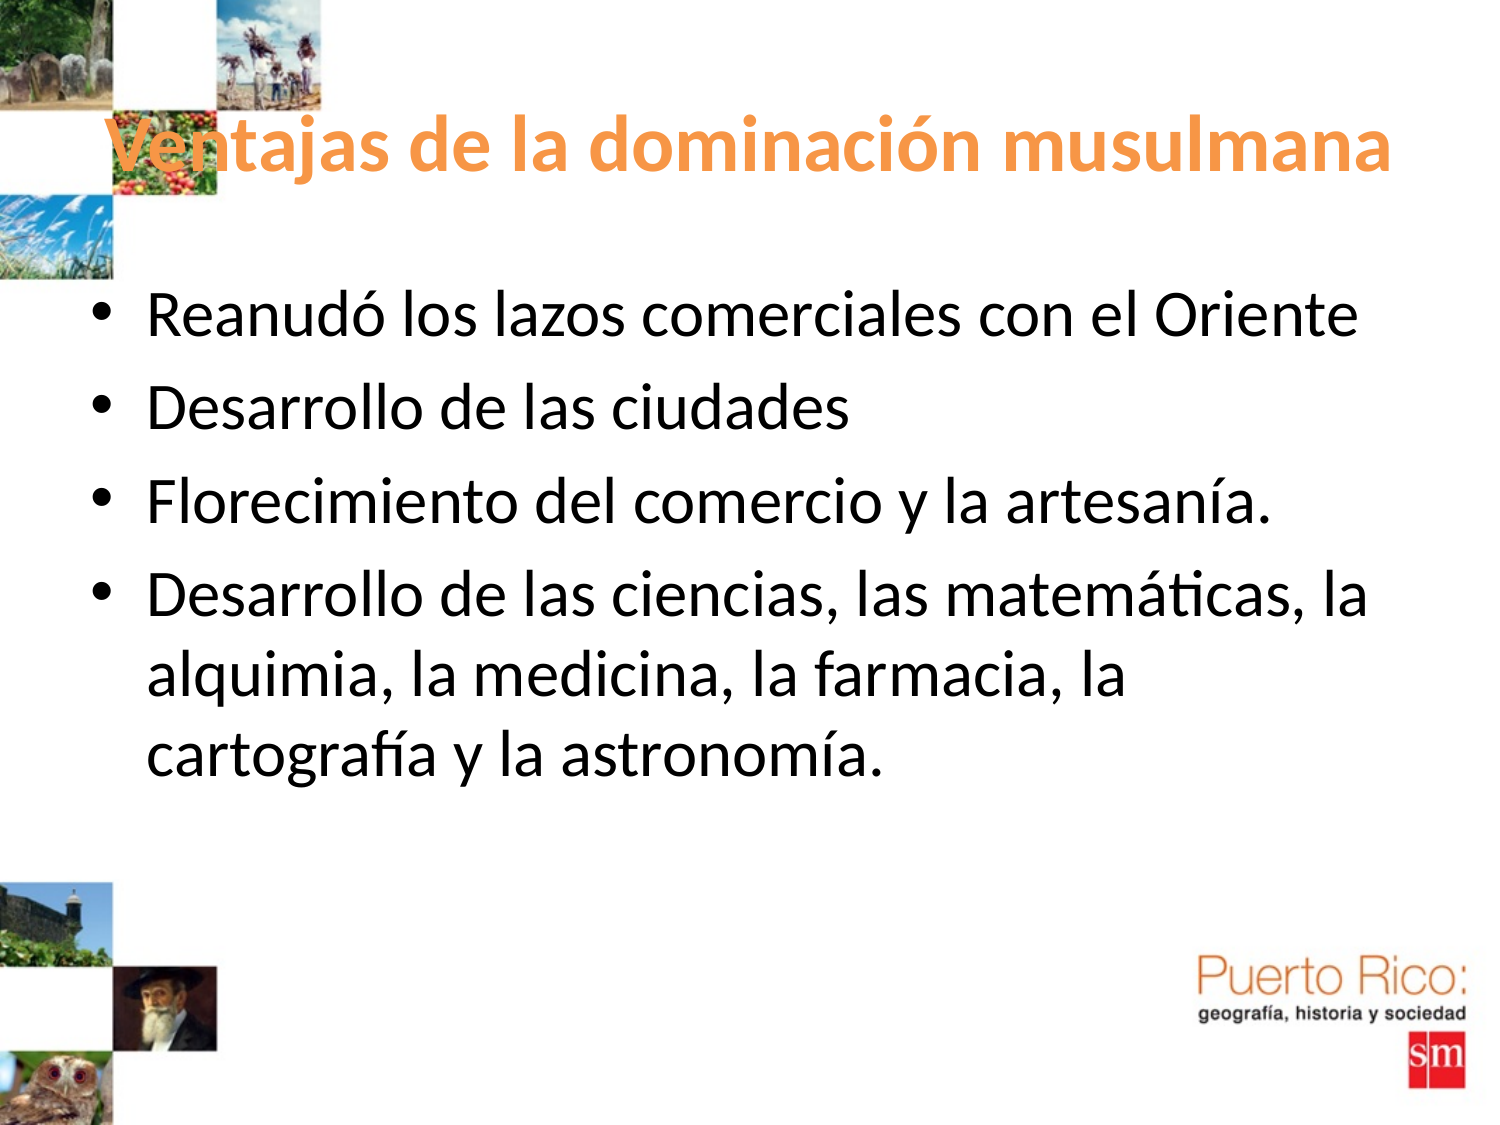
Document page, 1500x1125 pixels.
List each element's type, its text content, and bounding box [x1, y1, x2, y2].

title Ventajas de la dominación musulmana [75, 45, 1425, 233]
picture [0, 0, 1500, 1125]
list Reanudó los lazos comerciales con el Oriente Desarrollo de las ciudades Florecimiento del comercio y la artesanía. Desarrollo de las ciencias, las matemáticas, la alquimia, la medicina, la farmacia, la cartografía y la astronomía. [75, 262, 1425, 1005]
